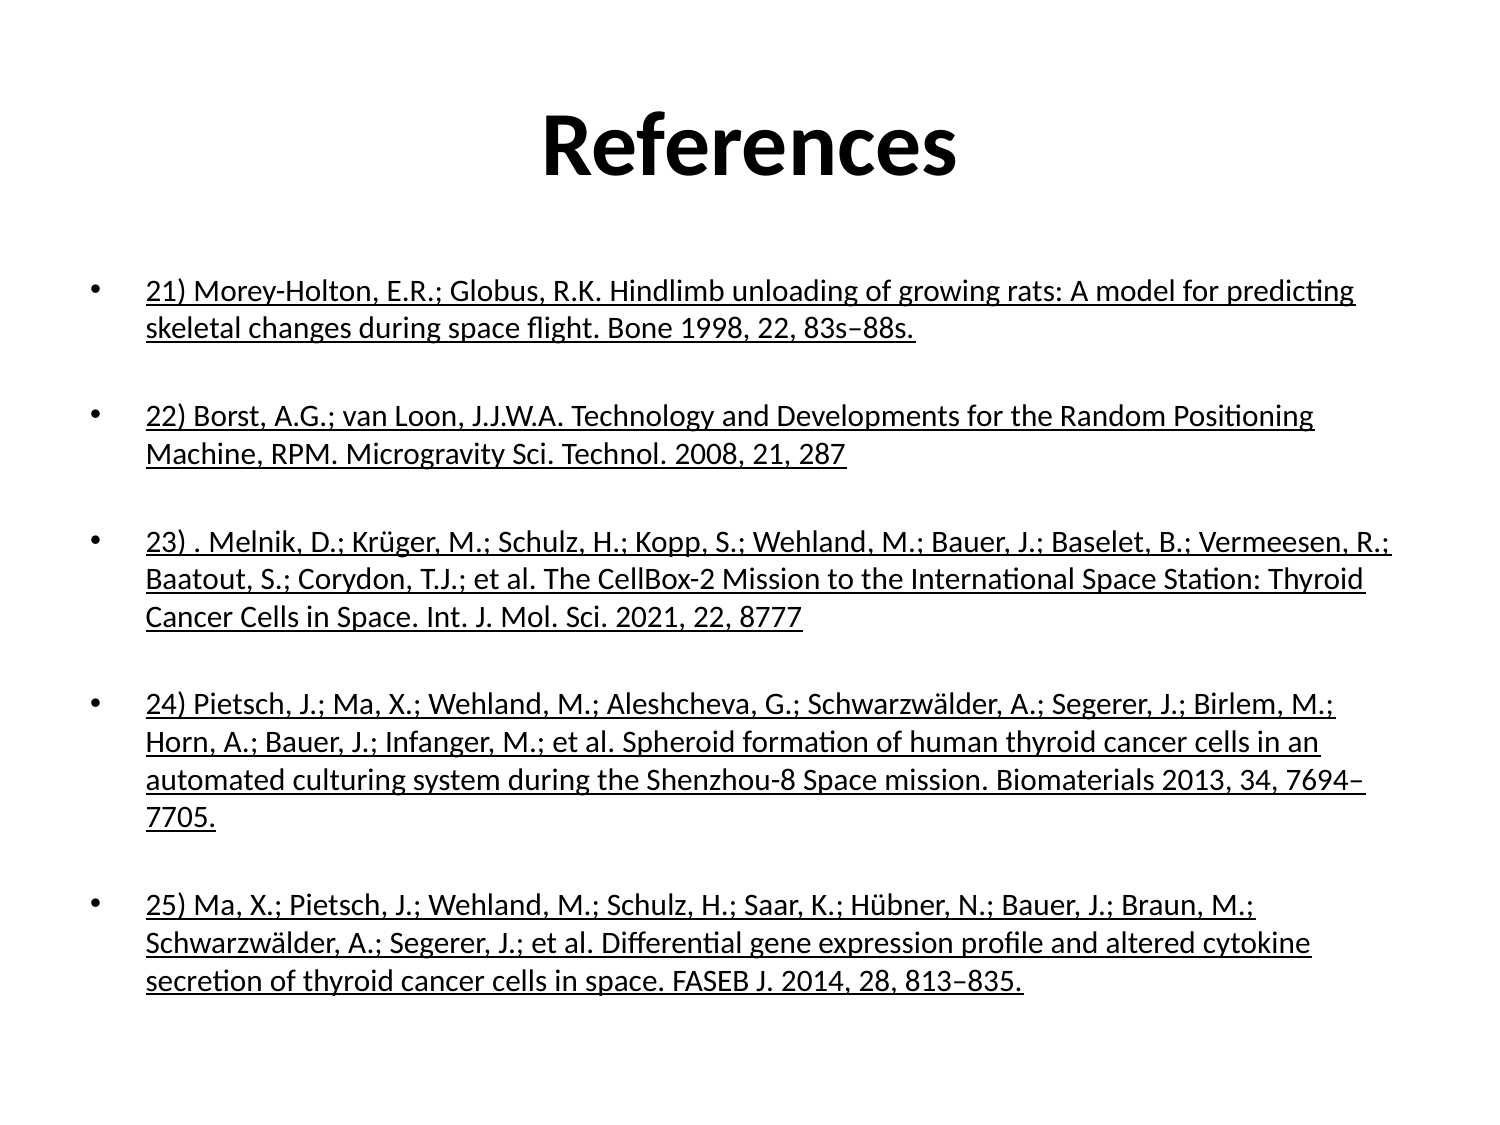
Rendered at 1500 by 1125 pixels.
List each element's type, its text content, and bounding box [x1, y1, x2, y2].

title References [75, 45, 1425, 233]
list 21) Morey-Holton, E.R.; Globus, R.K. Hindlimb unloading of growing rats: A model for predicting skeletal changes during space flight. Bone 1998, 22, 83s–88s. 22) Borst, A.G.; van Loon, J.J.W.A. Technology and Developments for the Random Positioning Machine, RPM. Microgravity Sci. Technol. 2008, 21, 287 23) . Melnik, D.; Krüger, M.; Schulz, H.; Kopp, S.; Wehland, M.; Bauer, J.; Baselet, B.; Vermeesen, R.; Baatout, S.; Corydon, T.J.; et al. The CellBox-2 Mission to the International Space Station: Thyroid Cancer Cells in Space. Int. J. Mol. Sci. 2021, 22, 8777 24) Pietsch, J.; Ma, X.; Wehland, M.; Aleshcheva, G.; Schwarzwälder, A.; Segerer, J.; Birlem, M.; Horn, A.; Bauer, J.; Infanger, M.; et al. Spheroid formation of human thyroid cancer cells in an automated culturing system during the Shenzhou-8 Space mission. Biomaterials 2013, 34, 7694–7705. 25) Ma, X.; Pietsch, J.; Wehland, M.; Schulz, H.; Saar, K.; Hübner, N.; Bauer, J.; Braun, M.; Schwarzwälder, A.; Segerer, J.; et al. Differential gene expression profile and altered cytokine secretion of thyroid cancer cells in space. FASEB J. 2014, 28, 813–835. [75, 262, 1425, 1005]
